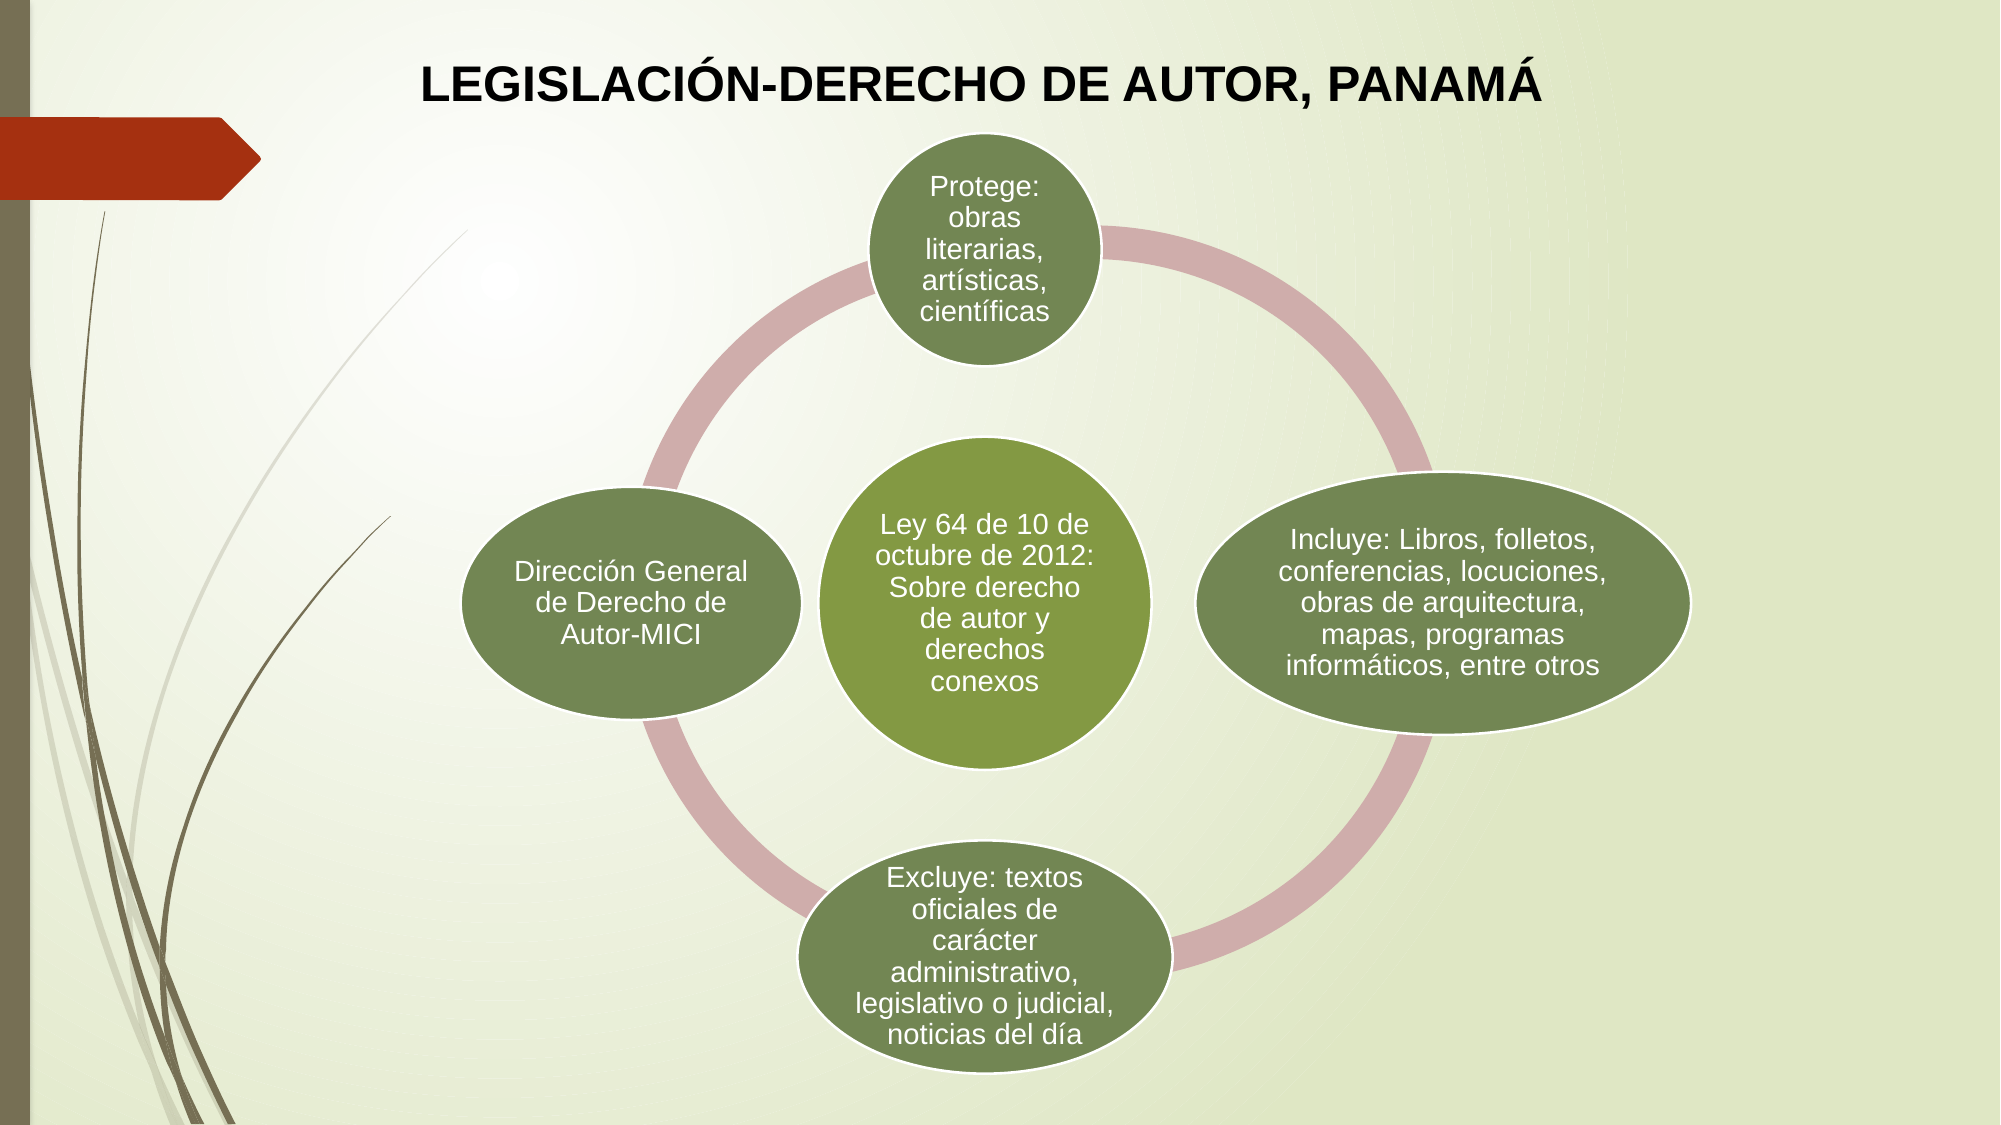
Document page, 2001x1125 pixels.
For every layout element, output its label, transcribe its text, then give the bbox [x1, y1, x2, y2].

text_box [220, 132, 1827, 1075]
text_box LEGISLACIÓN-DERECHO DE AUTOR, PANAMÁ [405, 44, 1612, 120]
